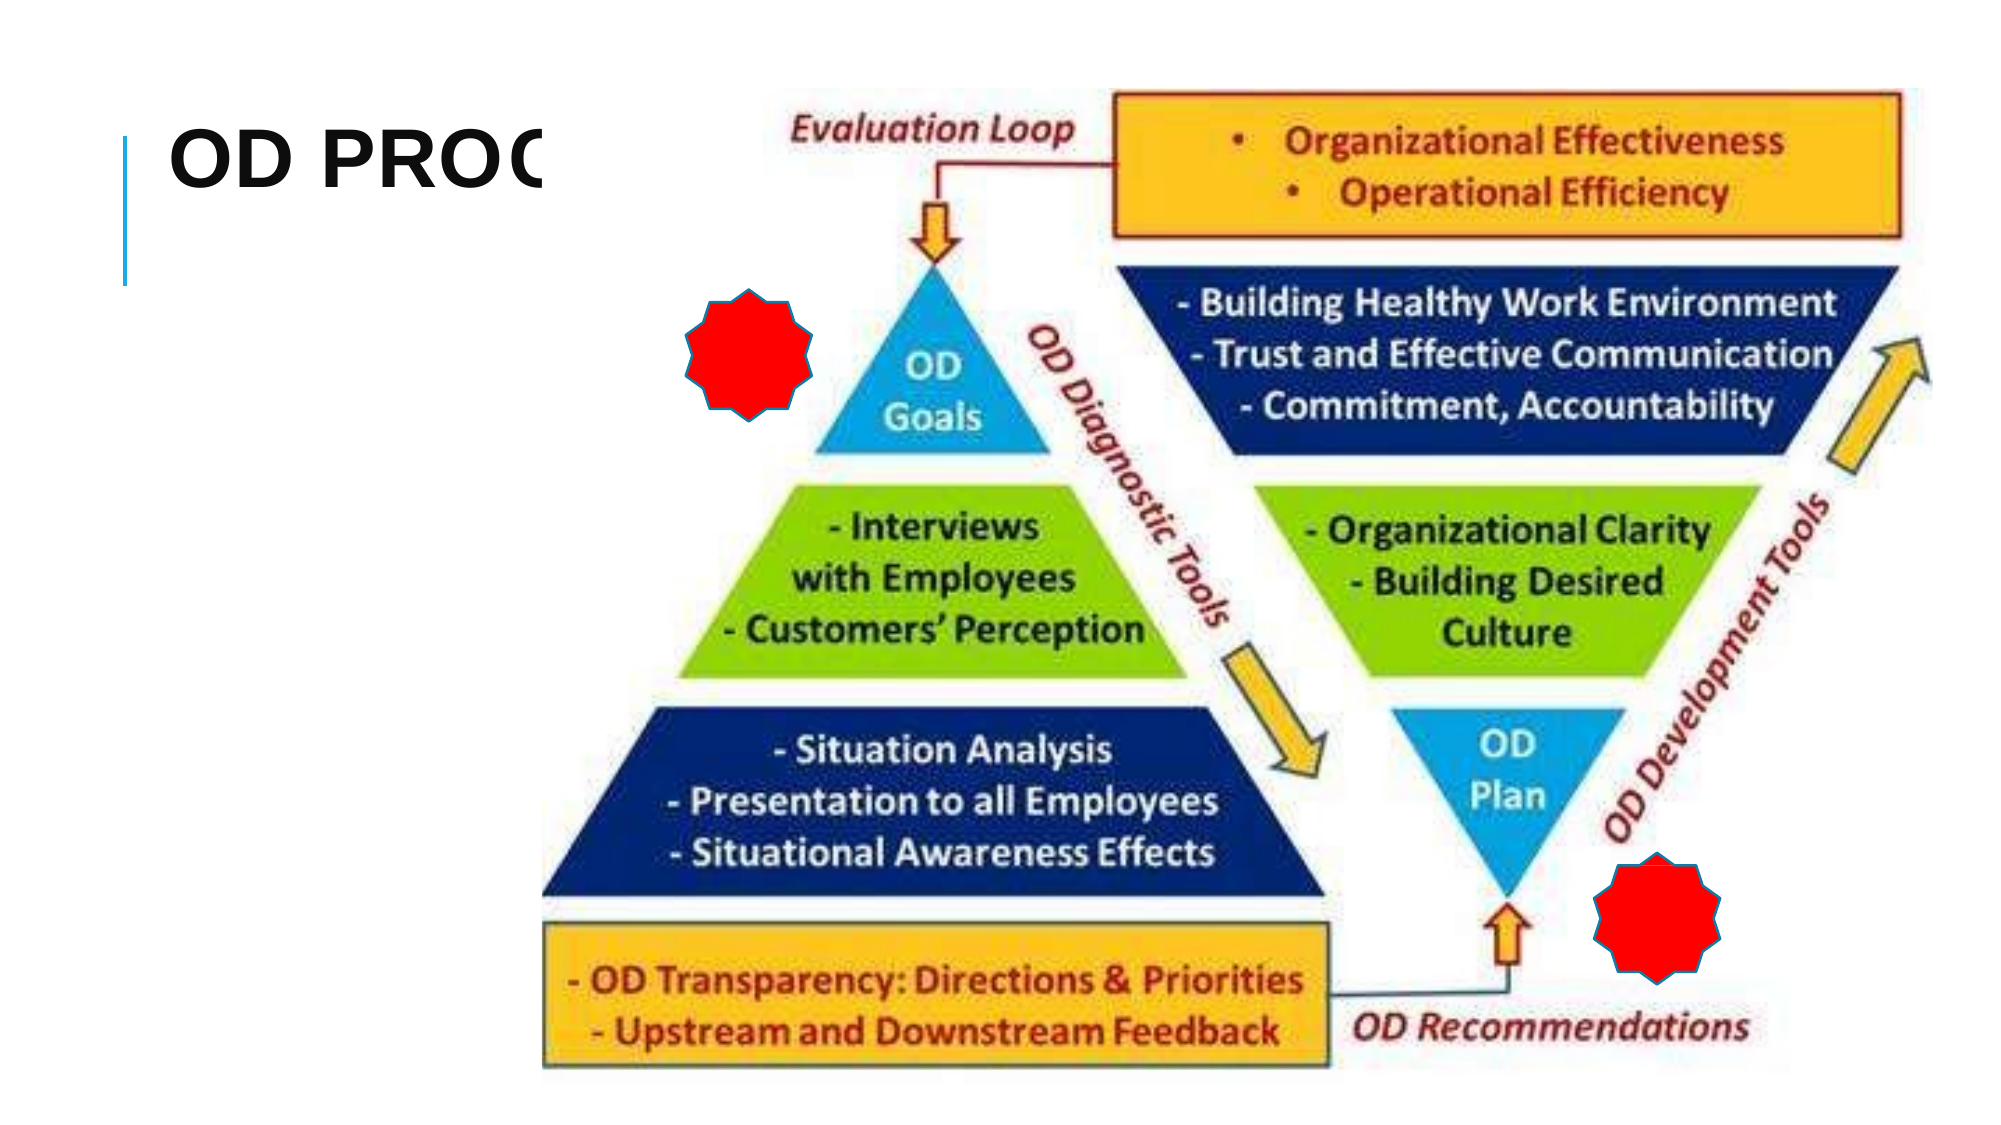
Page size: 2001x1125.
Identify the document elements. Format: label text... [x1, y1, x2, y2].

title OD PRO [166, 102, 510, 293]
text_box [685, 289, 812, 422]
text_box [1593, 852, 1721, 985]
text_box [541, 88, 1933, 1084]
text_box CESS [508, 112, 541, 205]
